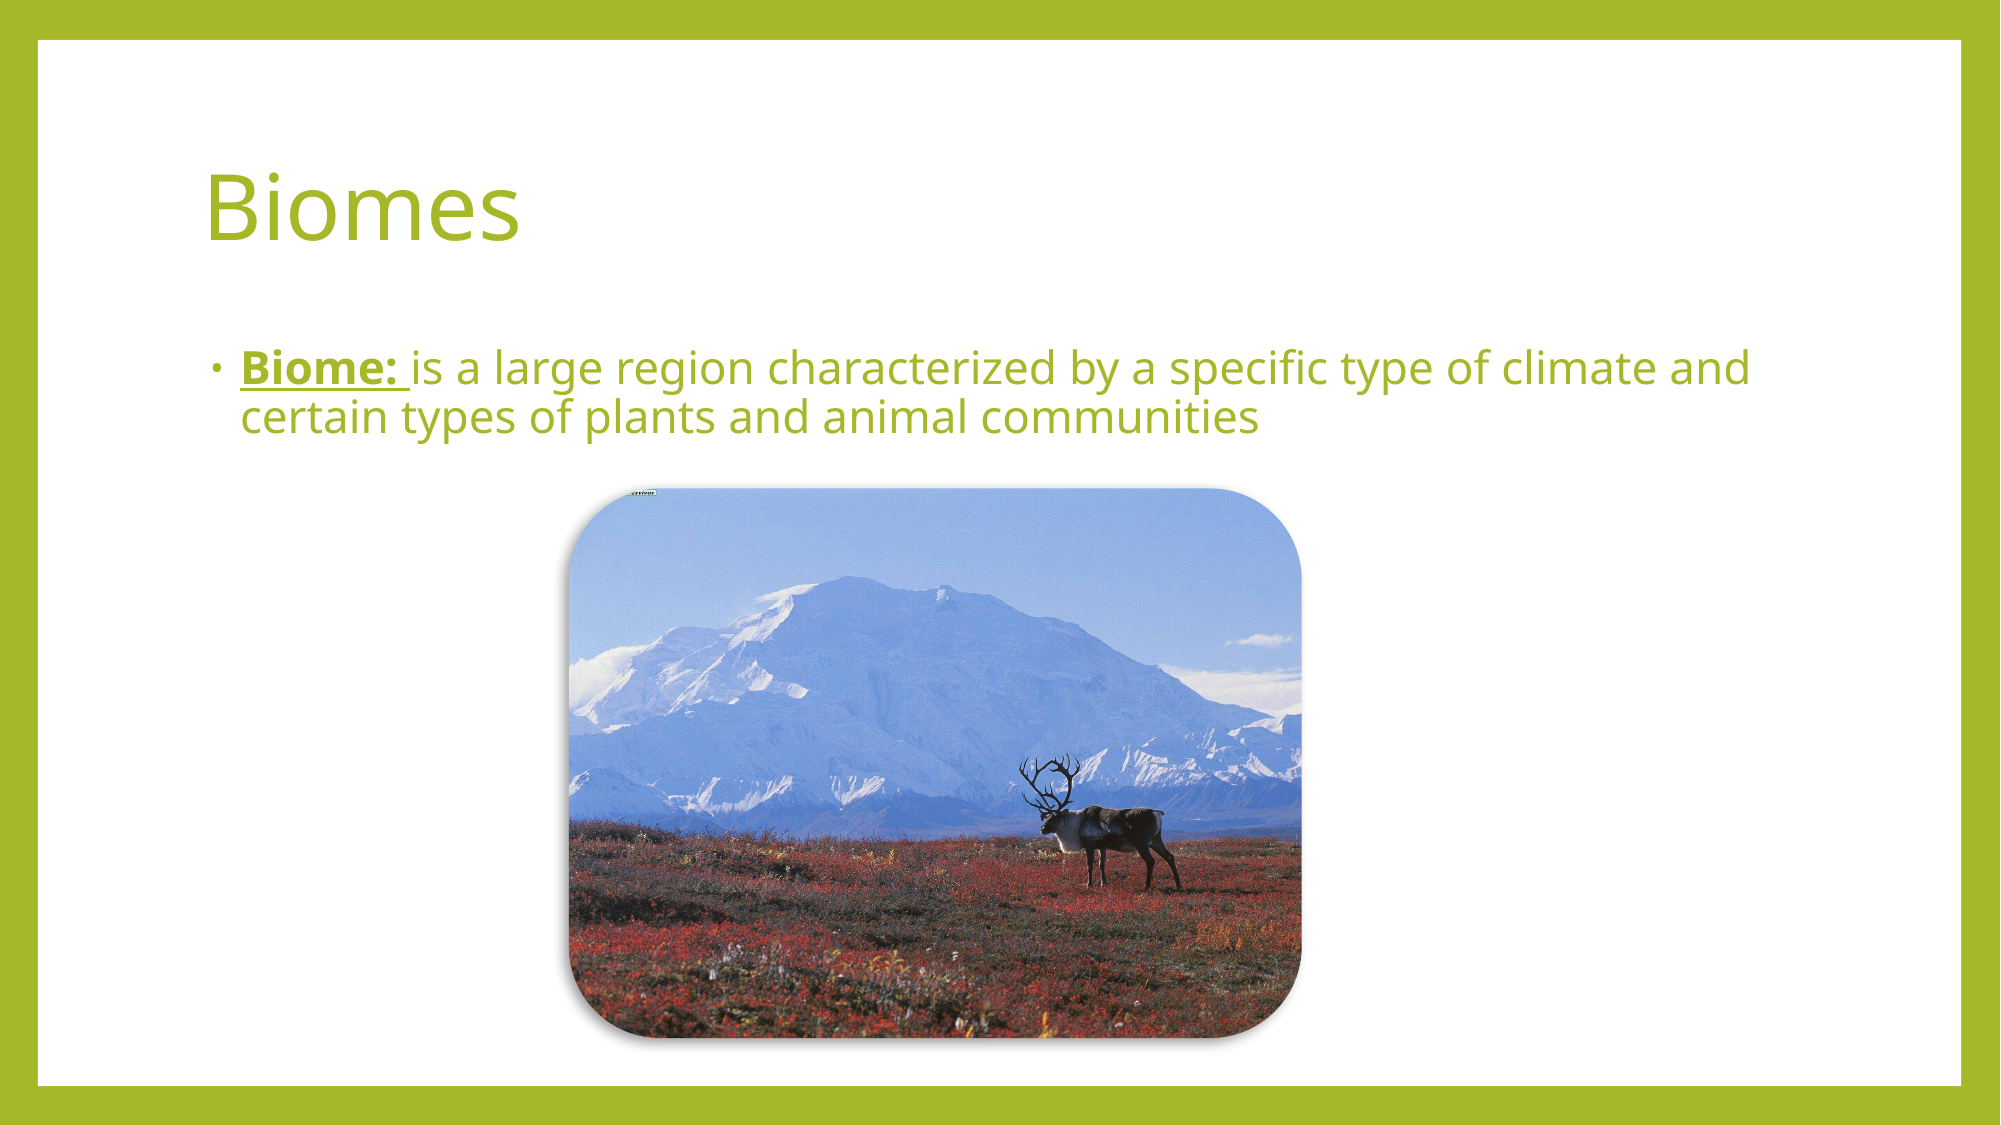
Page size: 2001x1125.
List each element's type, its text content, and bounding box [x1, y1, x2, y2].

list Biome: is a large region characterized by a specific type of climate and certain types of plants and animal communities [187, 337, 1808, 1000]
title Biomes [187, 99, 1808, 323]
picture [568, 488, 1303, 1039]
